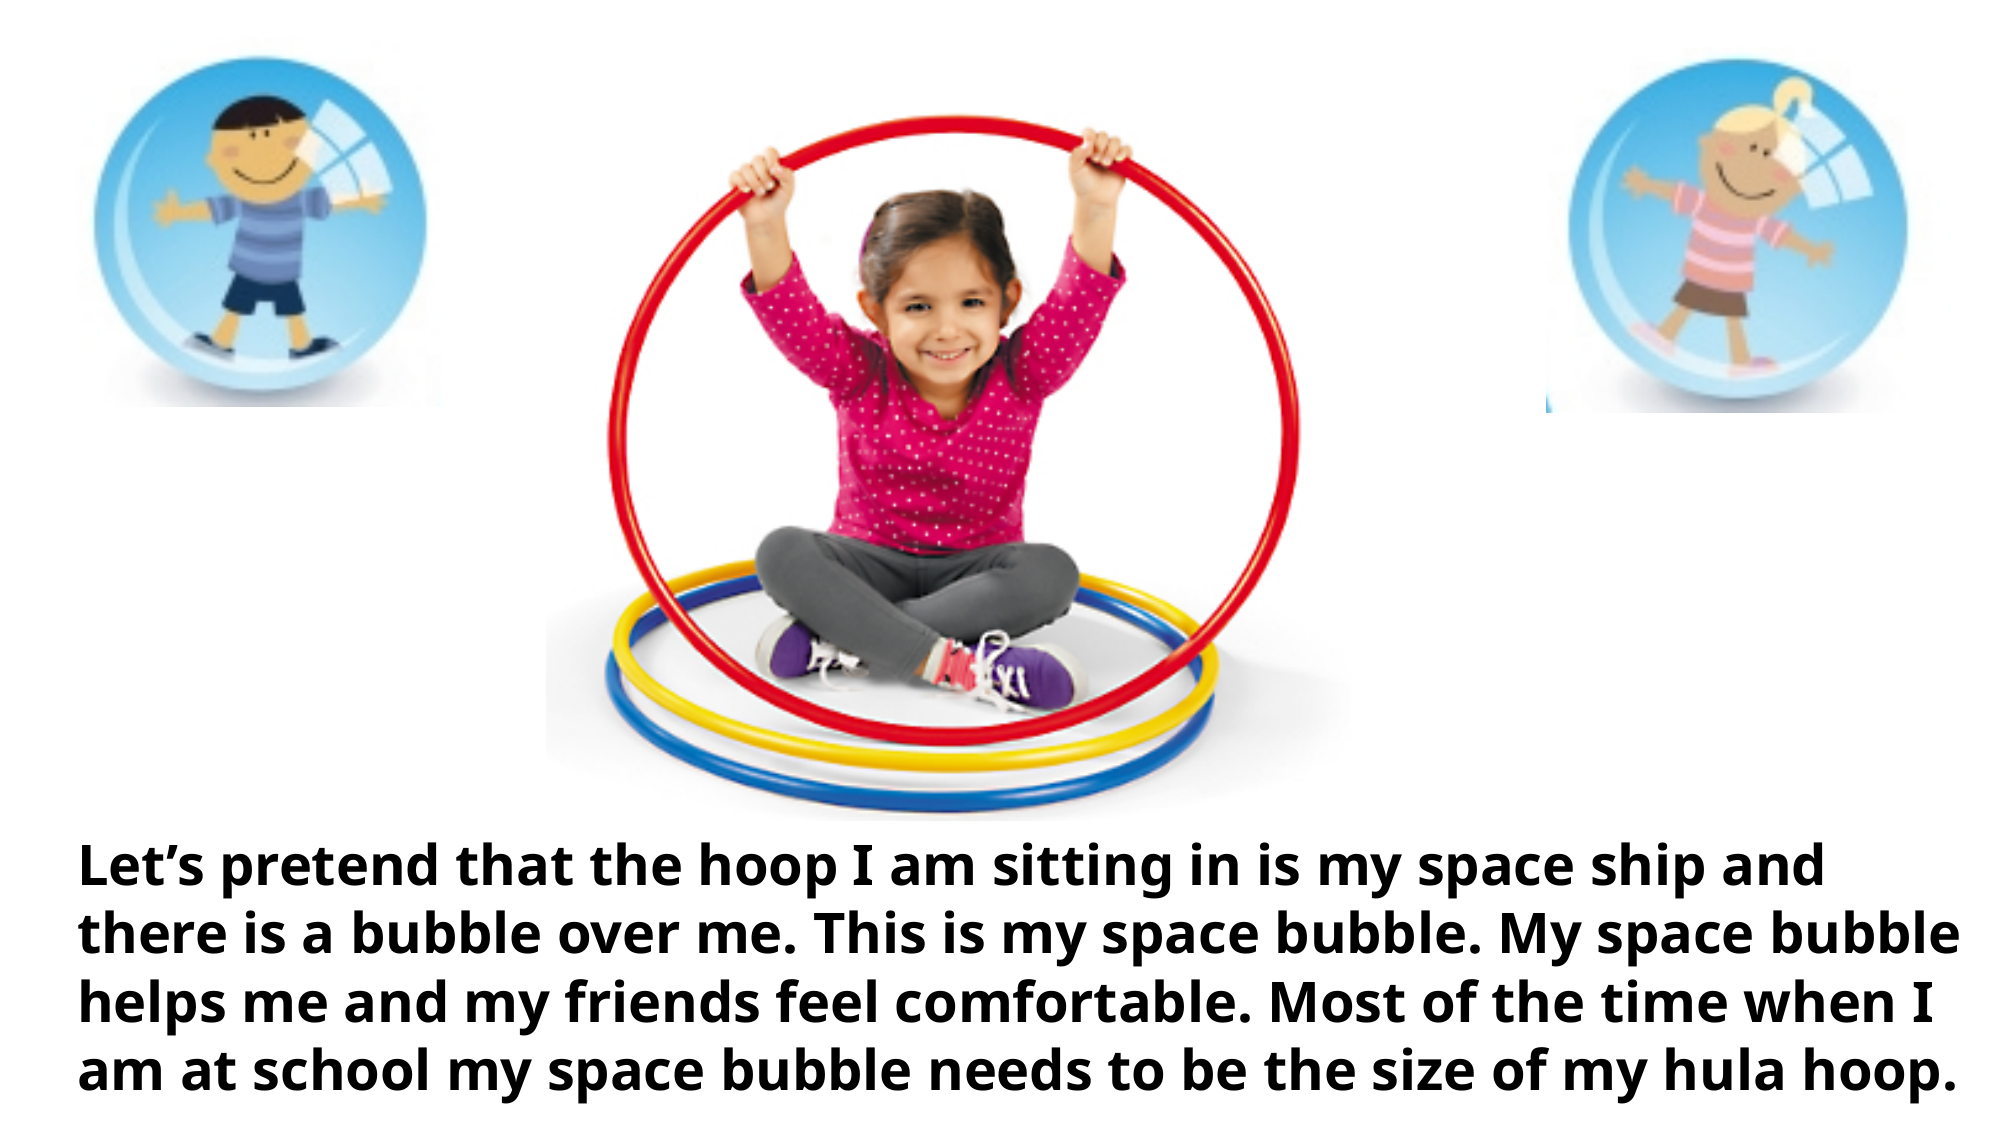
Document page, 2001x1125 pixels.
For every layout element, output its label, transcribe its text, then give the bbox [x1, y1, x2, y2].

picture [62, 37, 441, 407]
title Let’s pretend that the hoop I am sitting in is my space ship and there is a bubble over me. This is my space bubble. My space bubble helps me and my friends feel comfortable. Most of the time when I am at school my space bubble needs to be the size of my hula hoop. [62, 820, 2000, 1115]
picture [546, 87, 1351, 821]
picture [1546, 47, 1953, 413]
